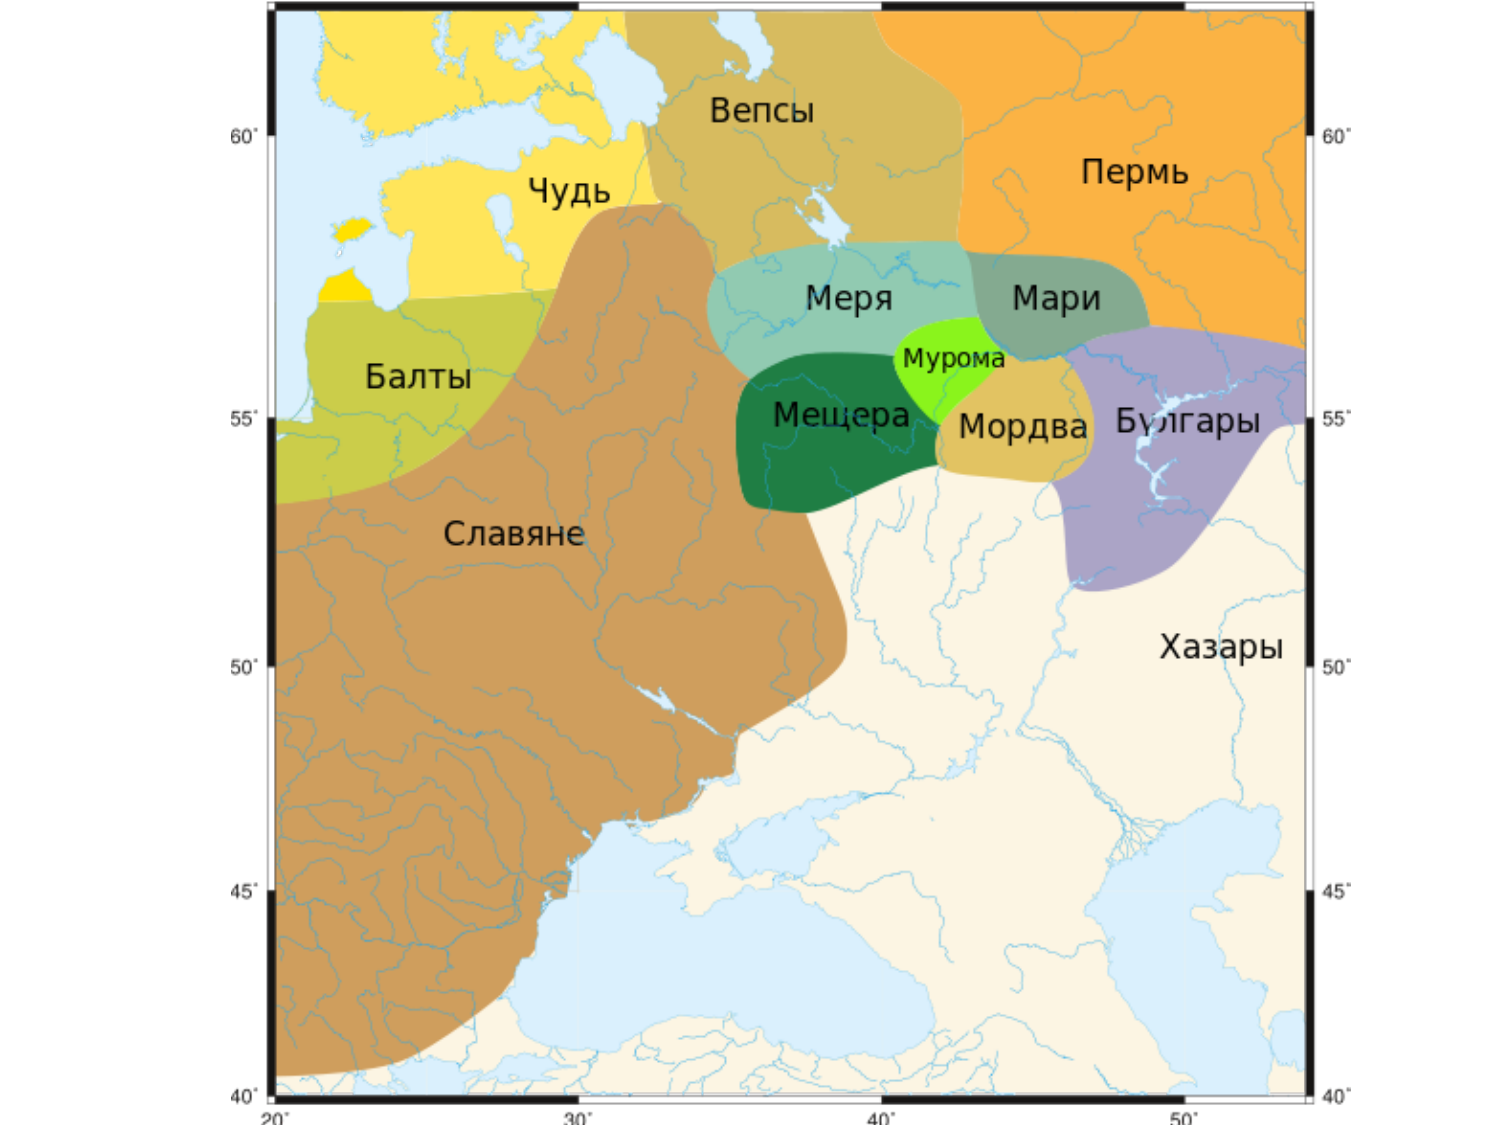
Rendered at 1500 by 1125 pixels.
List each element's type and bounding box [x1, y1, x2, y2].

picture [231, 0, 1352, 1125]
